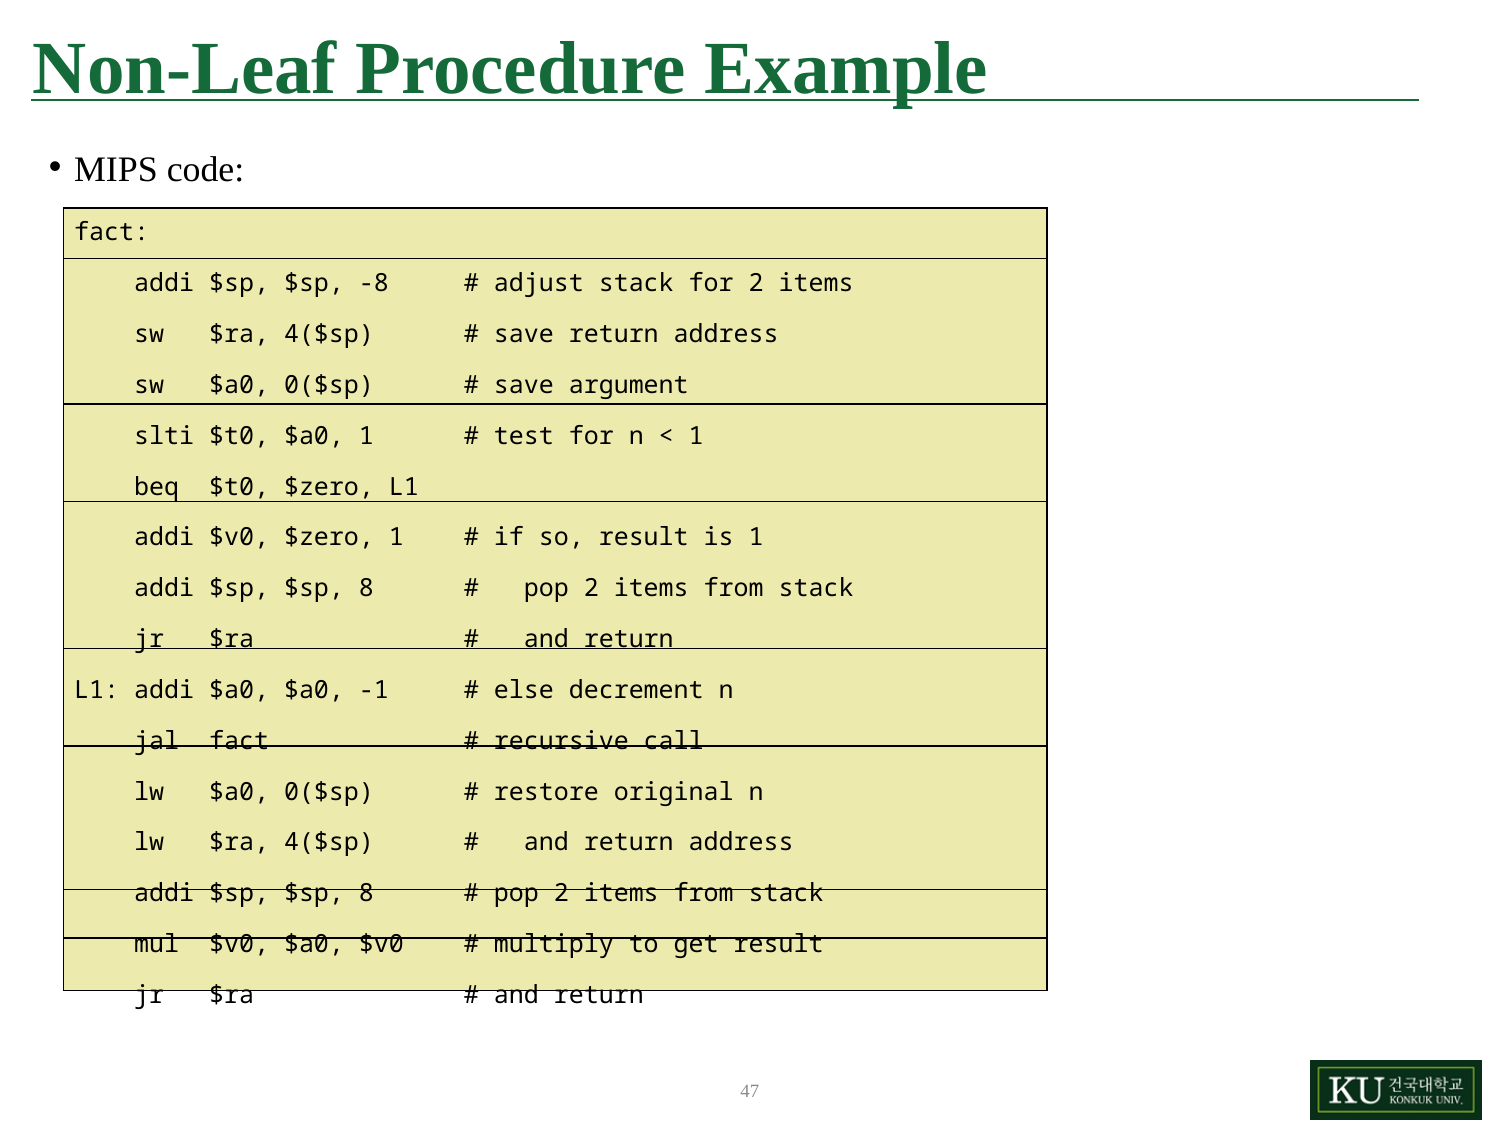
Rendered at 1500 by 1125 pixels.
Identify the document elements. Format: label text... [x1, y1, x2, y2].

picture [1310, 1060, 1482, 1120]
slide_number 47 [559, 1060, 941, 1120]
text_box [63, 208, 1047, 991]
list MIPS code: fact: addi $sp, $sp, -8 # adjust stack for 2 items sw $ra, 4($sp) # save return address sw $a0, 0($sp) # save argument slti $t0, $a0, 1 # test for n < 1 beq $t0, $zero, L1 addi $v0, $zero, 1 # if so, result is 1 addi $sp, $sp, 8 # pop 2 items from stack jr $ra # and return L1: addi $a0, $a0, -1 # else decrement n jal fact # recursive call lw $a0, 0($sp) # restore original n lw $ra, 4($sp) # and return address addi $sp, $sp, 8 # pop 2 items from stack mul $v0, $a0, $v0 # multiply to get result jr $ra # and return [33, 107, 1468, 1023]
title Non-Leaf Procedure Example [17, 10, 1396, 121]
